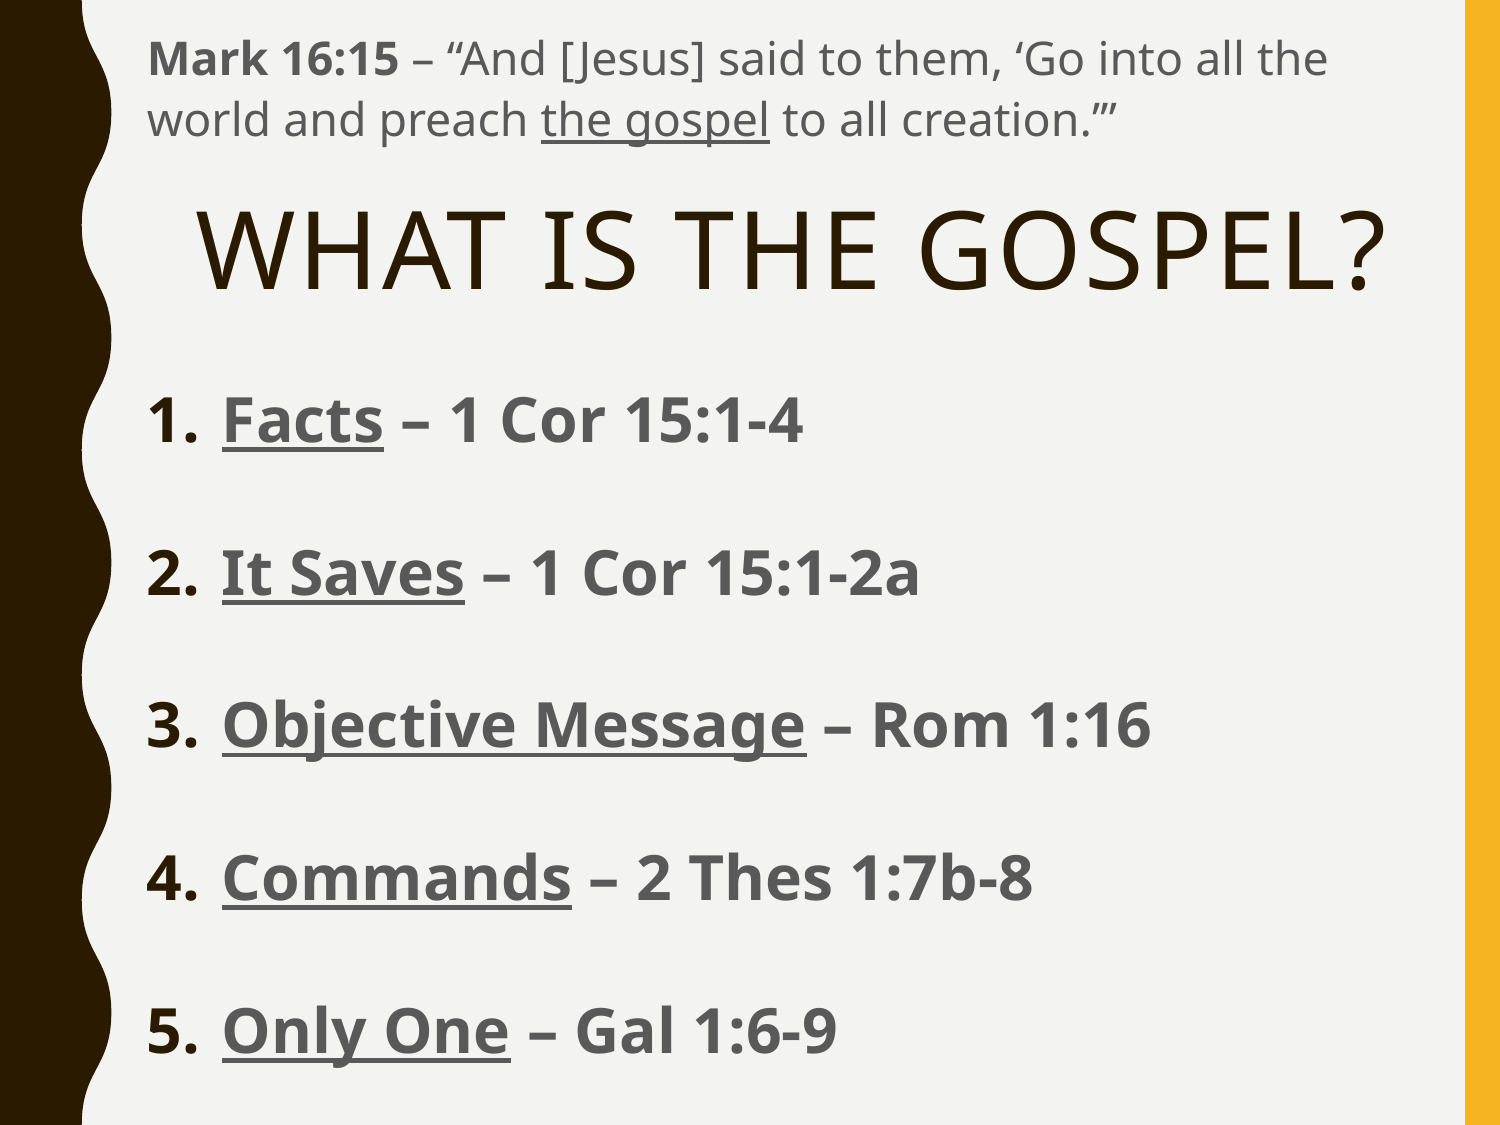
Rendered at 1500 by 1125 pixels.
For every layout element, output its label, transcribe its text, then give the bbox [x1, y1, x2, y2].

title What is the Gospel? [131, 188, 1452, 365]
text_box Facts – 1 Cor 15:1-4 It Saves – 1 Cor 15:1-2a Objective Message – Rom 1:16 Commands – 2 Thes 1:7b-8 Only One – Gal 1:6-9 [131, 365, 1452, 1108]
list Mark 16:15 – “And [Jesus] said to them, ‘Go into all the world and preach the gospel to all creation.’” [131, 16, 1452, 155]
